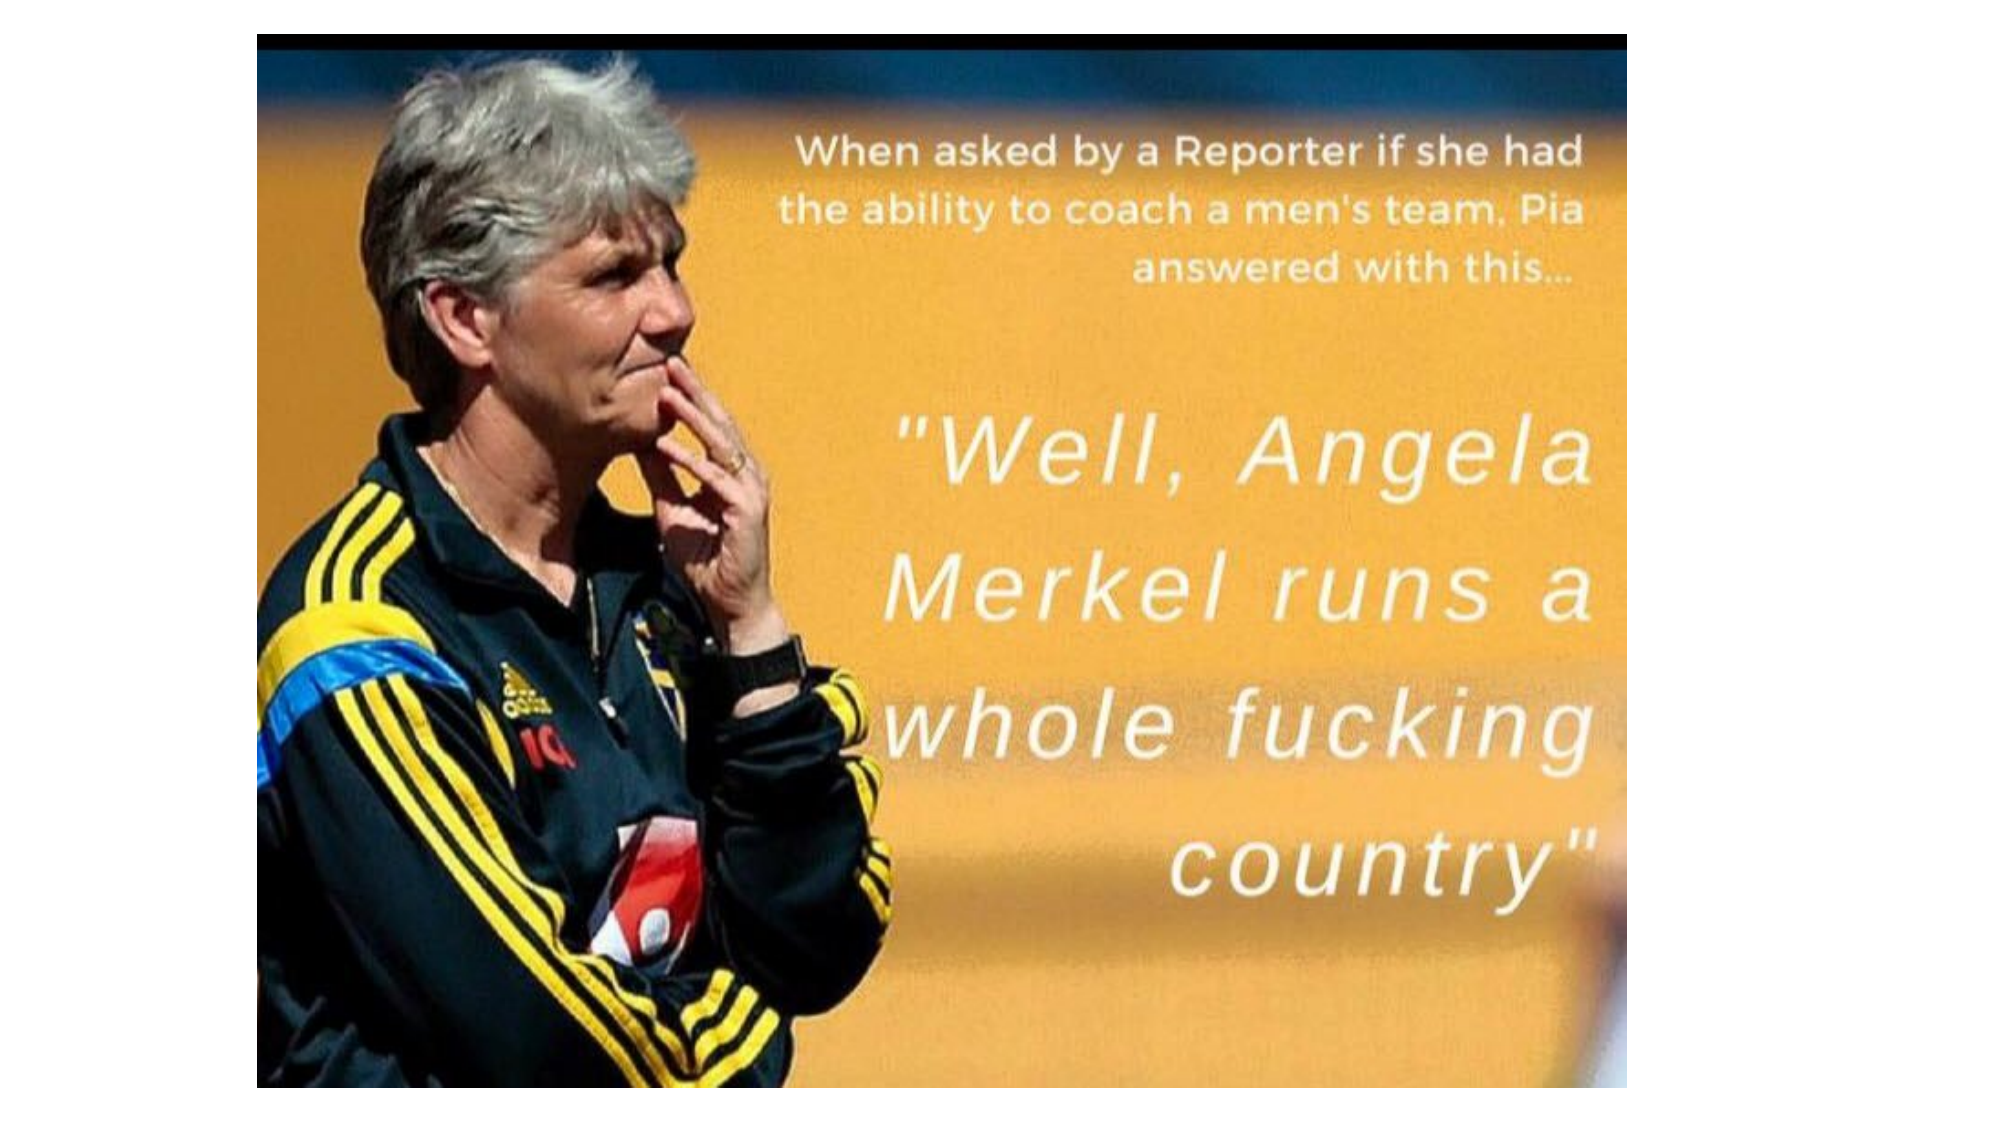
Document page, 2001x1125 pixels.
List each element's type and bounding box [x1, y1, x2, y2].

list [257, 34, 1627, 1088]
